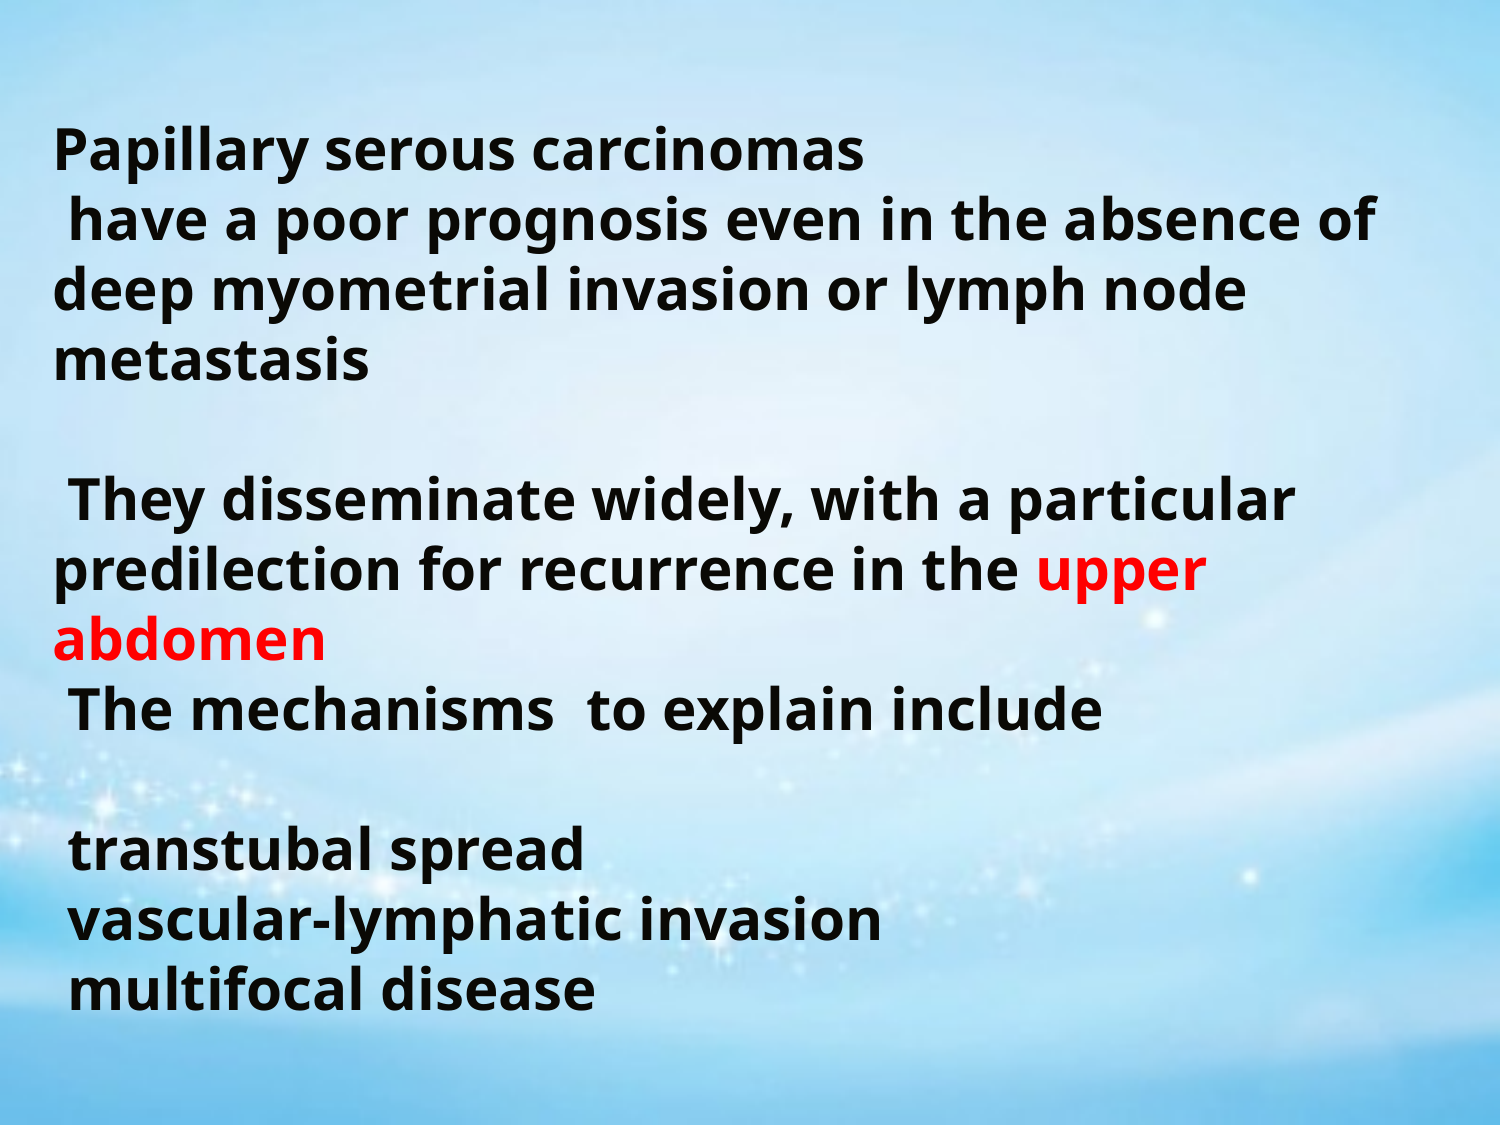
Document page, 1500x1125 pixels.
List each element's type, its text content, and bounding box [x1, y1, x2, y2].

text_box Papillary serous carcinomas have a poor prognosis even in the absence of deep myometrial invasion or lymph node metastasis They disseminate widely, with a particular predilection for recurrence in the upper abdomen The mechanisms to explain include transtubal spread vascular-lymphatic invasion multifocal disease [37, 104, 1400, 1030]
picture [0, 0, 1500, 1125]
